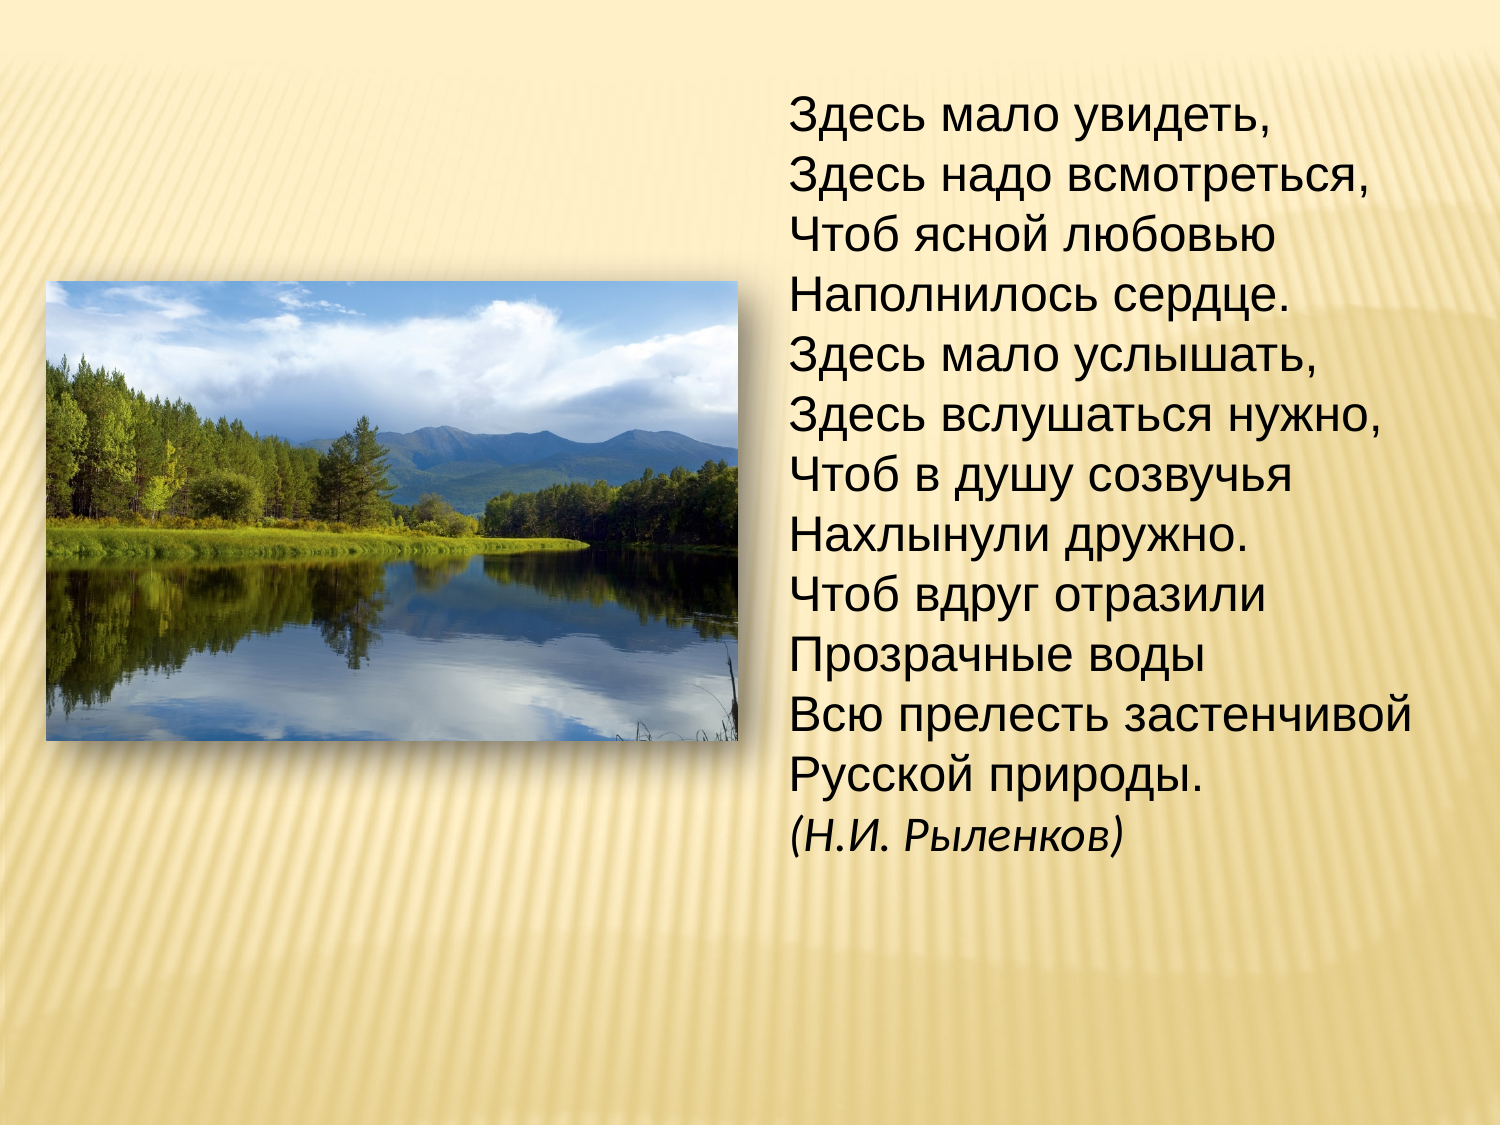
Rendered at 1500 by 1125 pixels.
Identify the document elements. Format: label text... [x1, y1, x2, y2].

text_box Здесь мало увидеть, Здесь надо всмотреться, Чтоб ясной любовью Наполнилось сердце. Здесь мало услышать, Здесь вслушаться нужно, Чтоб в душу созвучья Нахлынули дружно. Чтоб вдруг отразили Прозрачные воды Всю прелесть застенчивой Русской природы. (Н.И. Рыленков) [773, 74, 1465, 870]
picture [46, 280, 738, 741]
